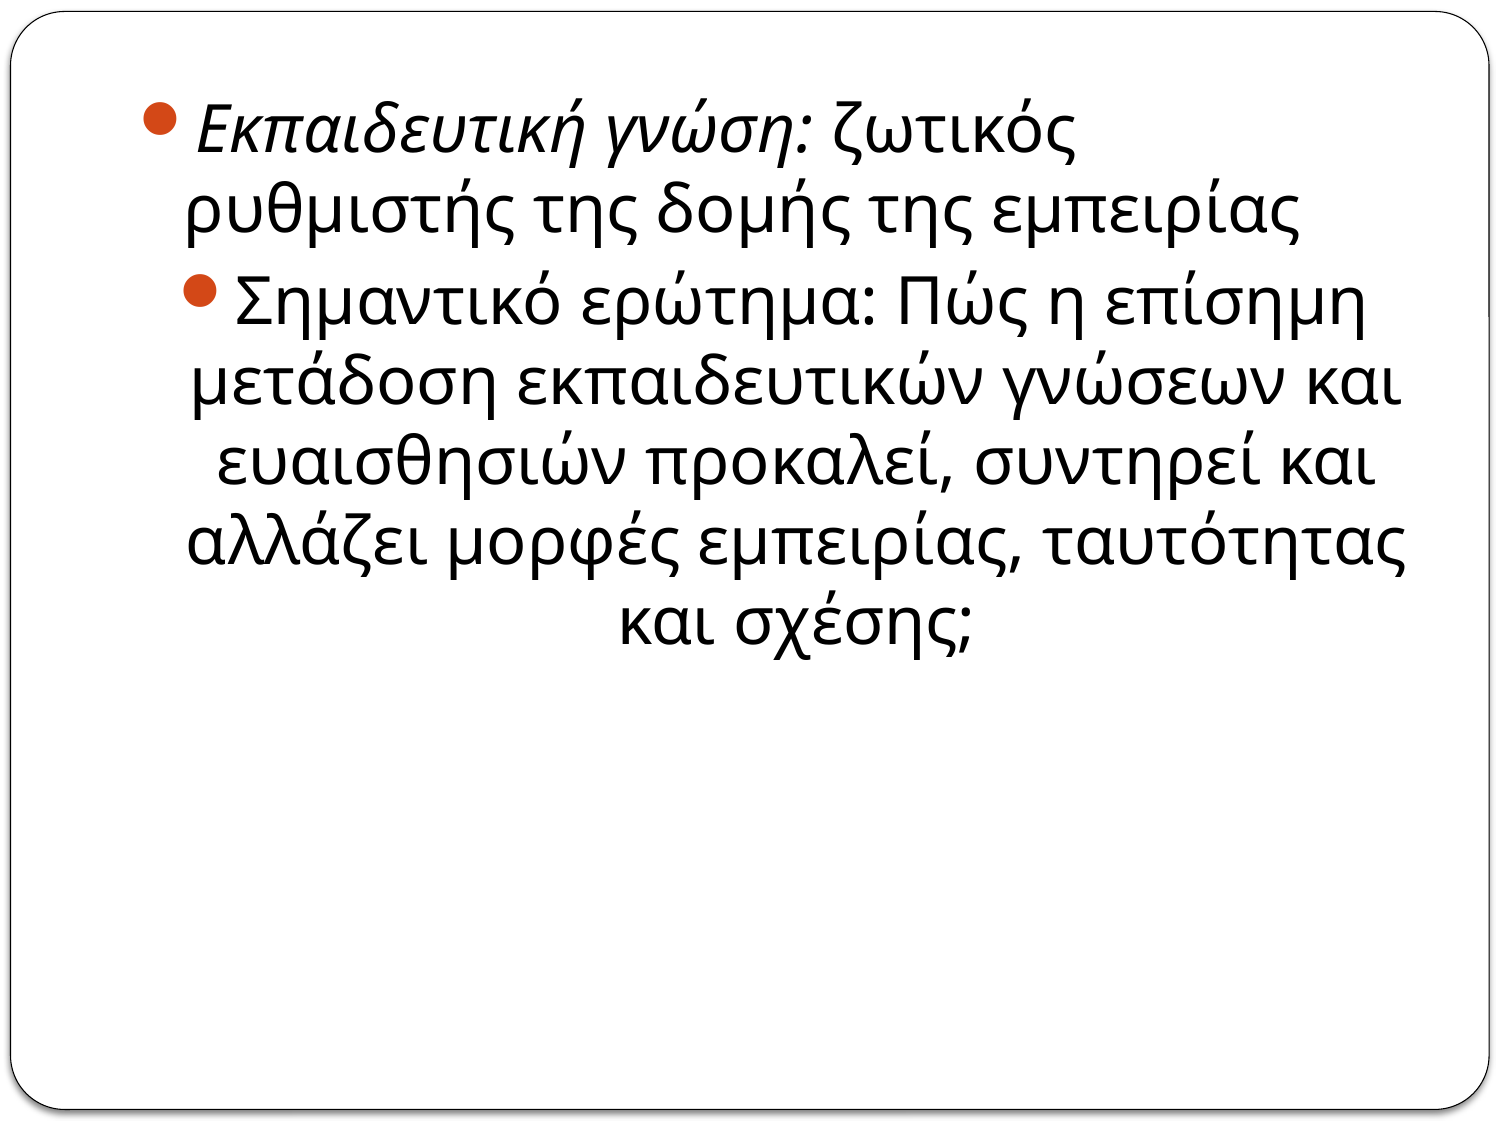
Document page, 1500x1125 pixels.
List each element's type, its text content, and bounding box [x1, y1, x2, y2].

list Εκπαιδευτική γνώση: ζωτικός ρυθμιστής της δομής της εμπειρίας Σημαντικό ερώτημα: Πώς η επίσημη μετάδοση εκπαιδευτικών γνώσεων και ευαισθησιών προκαλεί, συντηρεί και αλλάζει μορφές εμπειρίας, ταυτότητας και σχέσης; [123, 78, 1425, 988]
